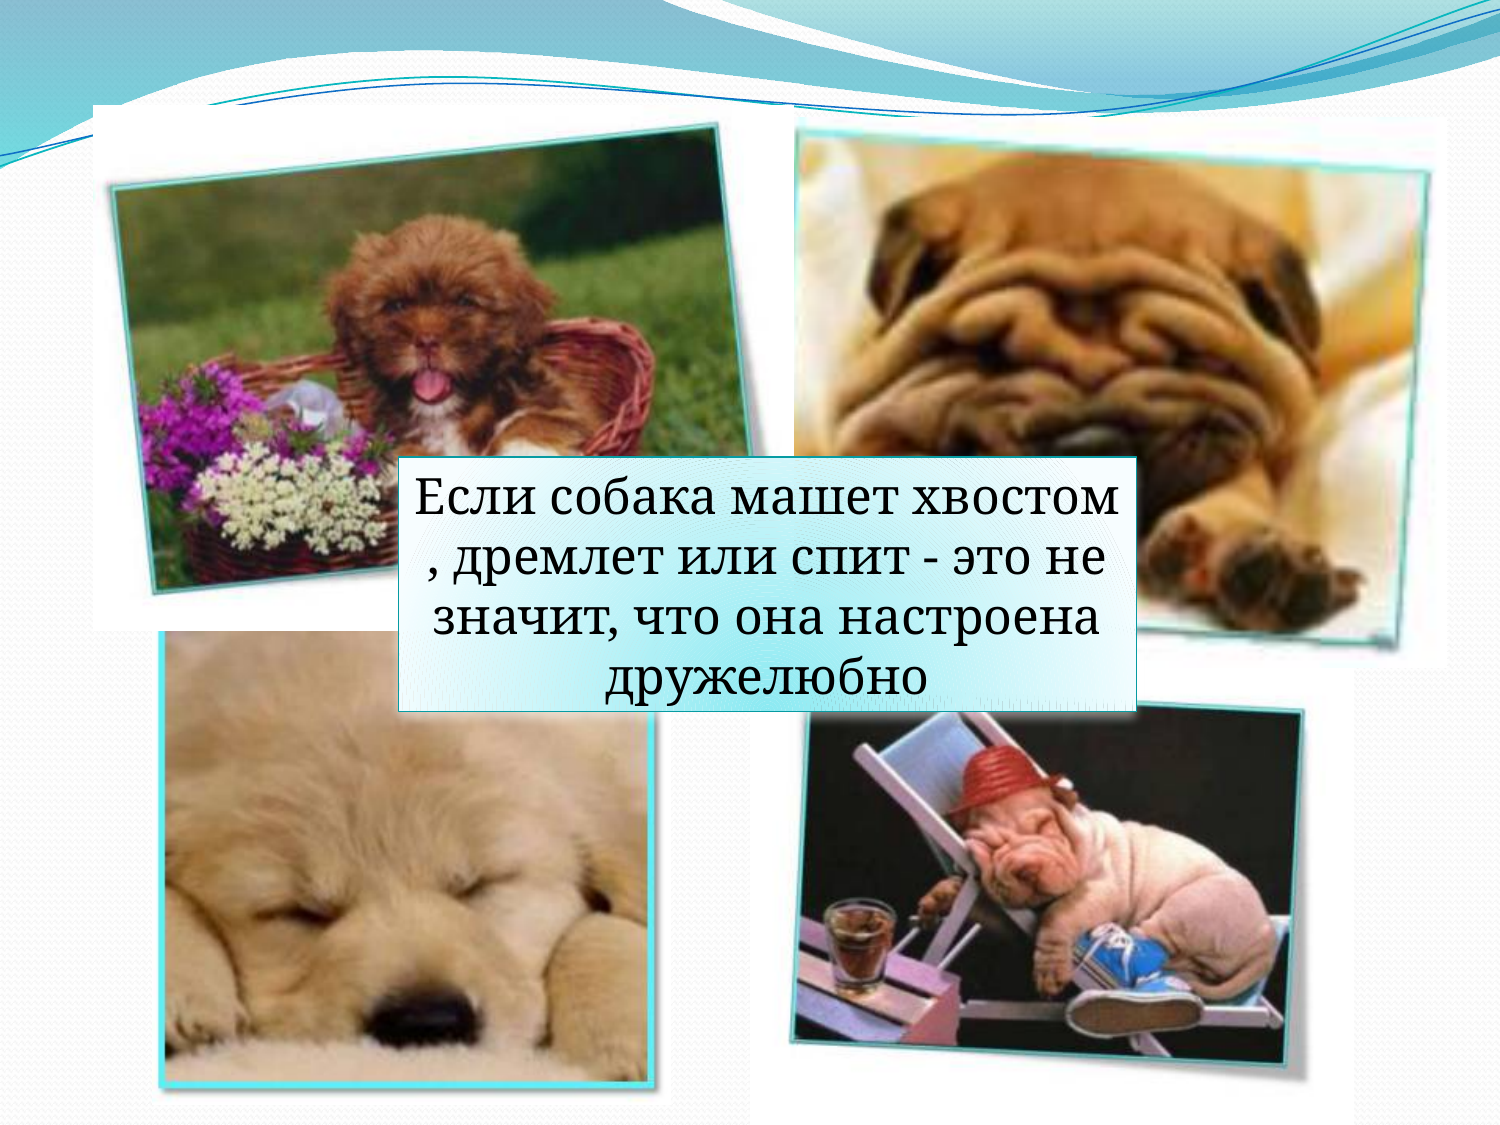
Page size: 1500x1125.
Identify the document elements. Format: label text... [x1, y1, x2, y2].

picture [152, 641, 671, 1106]
picture [749, 676, 1354, 1125]
text_box Если собака машет хвостом , дремлет или спит - это не значит, что она настроена дружелюбно [678, 643, 742, 712]
picture [749, 116, 1447, 668]
picture [93, 105, 794, 631]
